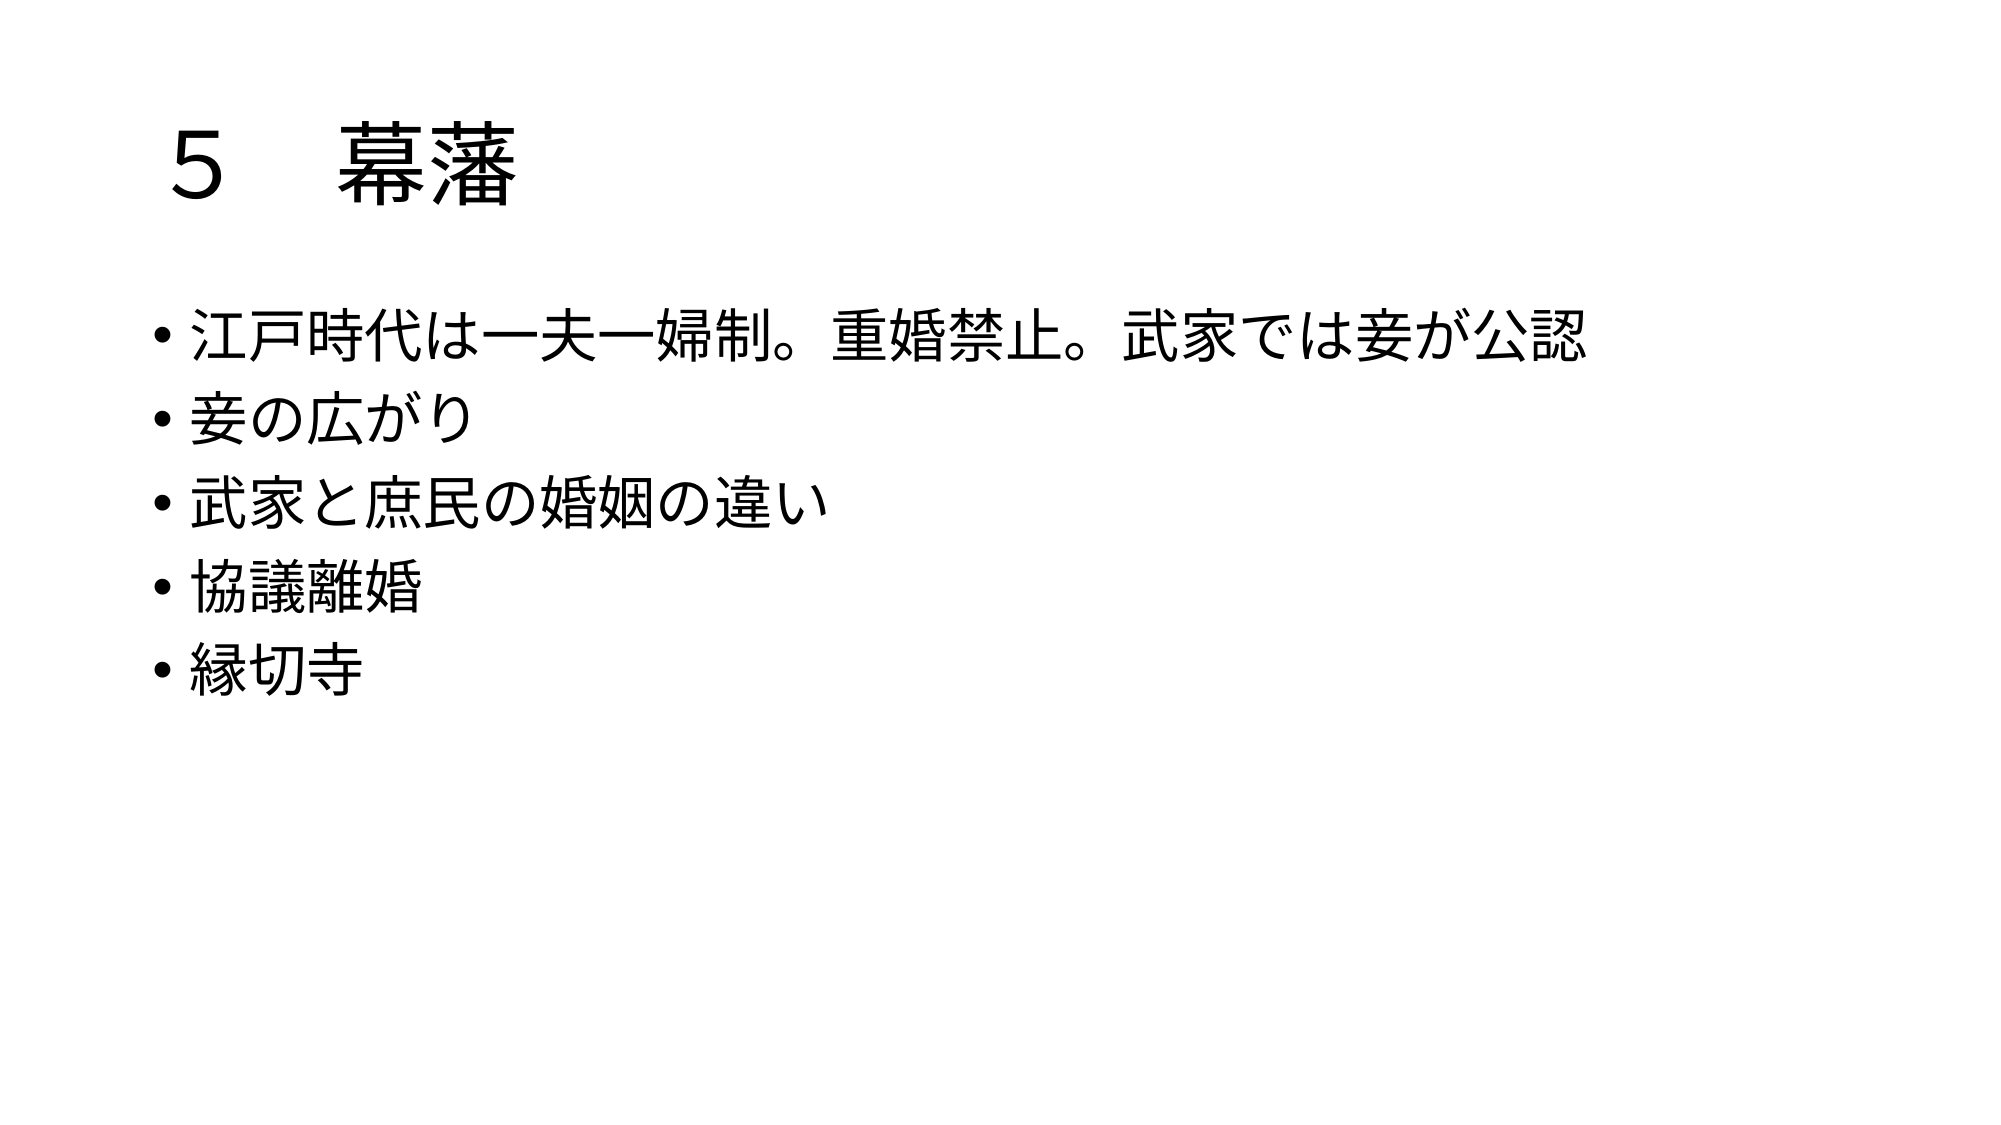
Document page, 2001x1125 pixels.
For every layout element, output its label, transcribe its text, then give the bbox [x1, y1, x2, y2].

list 江戸時代は一夫一婦制。重婚禁止。武家では妾が公認 妾の広がり 武家と庶民の婚姻の違い 協議離婚 縁切寺 [137, 299, 1863, 1014]
title ５ 幕藩 [137, 59, 1863, 278]
